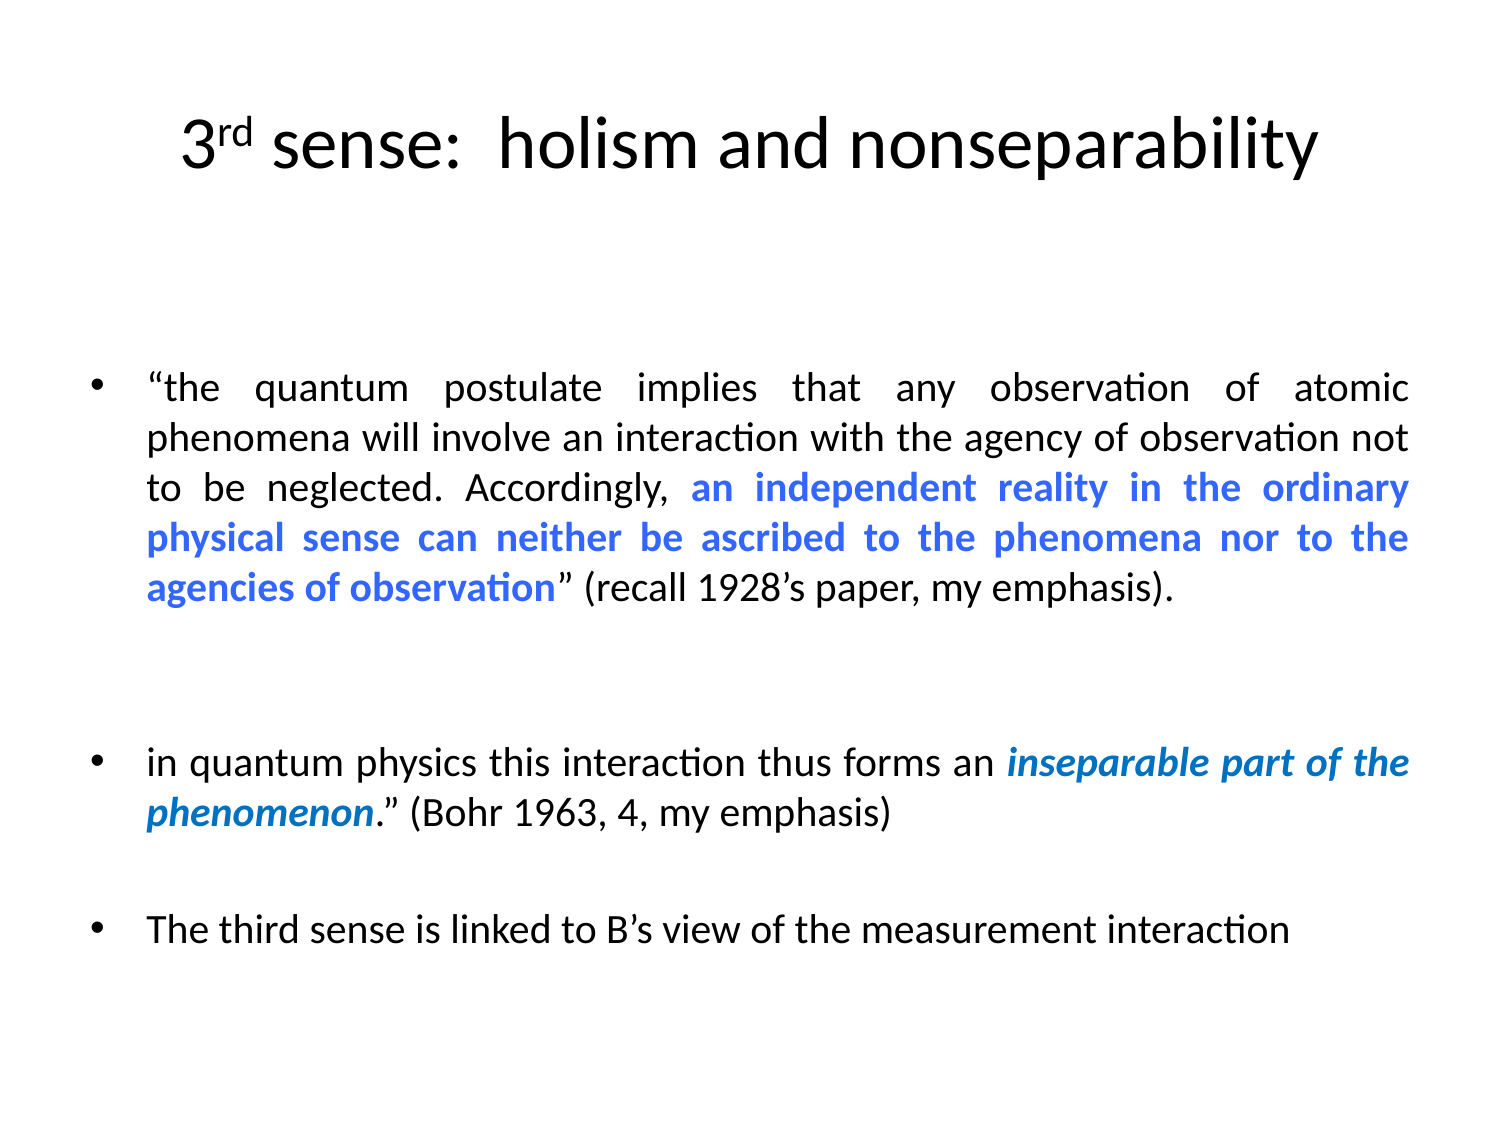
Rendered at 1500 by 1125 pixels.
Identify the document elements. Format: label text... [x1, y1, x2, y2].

list “the quantum postulate implies that any observation of atomic phenomena will involve an interaction with the agency of observation not to be neglected. Accordingly, an independent reality in the ordinary physical sense can neither be ascribed to the phenomena nor to the agencies of observation” (recall 1928’s paper, my emphasis). in quantum physics this interaction thus forms an inseparable part of the phenomenon.” (Bohr 1963, 4, my emphasis) The third sense is linked to B’s view of the measurement interaction [75, 351, 1425, 1095]
title 3rd sense: holism and nonseparability [75, 45, 1425, 233]
